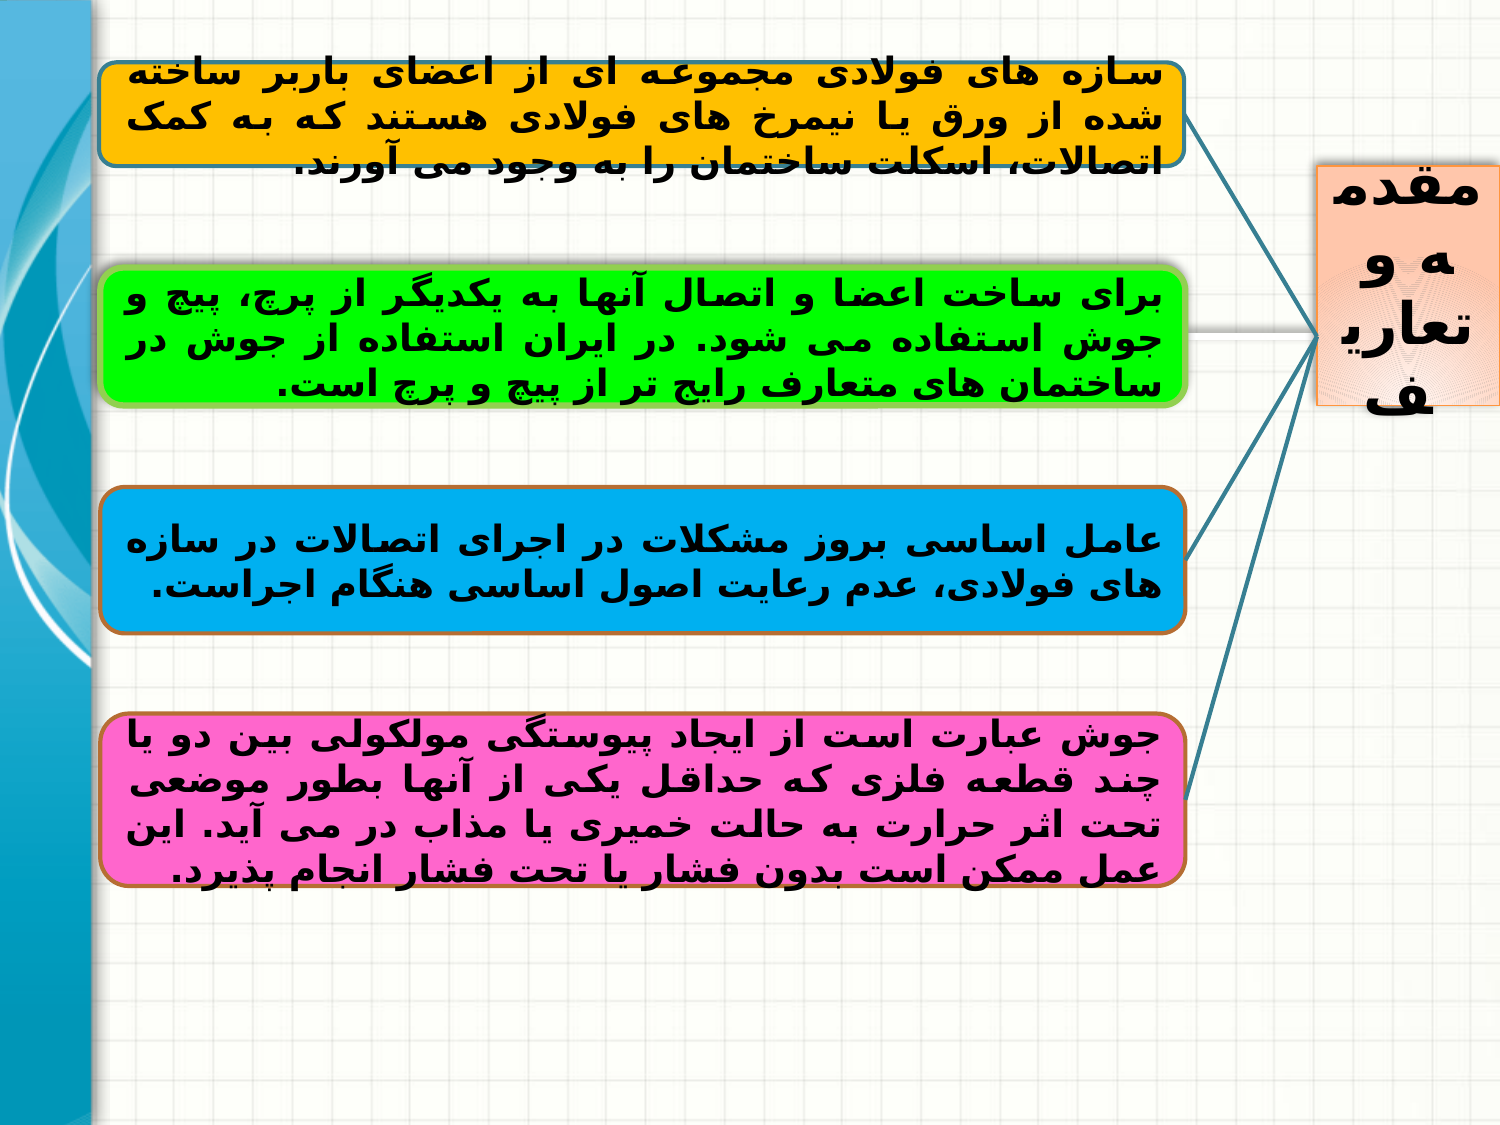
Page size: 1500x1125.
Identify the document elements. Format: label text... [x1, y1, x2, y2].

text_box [1185, 336, 1318, 801]
text_box برای ساخت اعضا و اتصال آنها به یکدیگر از پرچ، پیچ و جوش استفاده می شود. در ایران استفاده از جوش در ساختمان های متعارف رایج تر از پیچ و پرچ است. [97, 264, 1174, 409]
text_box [1183, 113, 1318, 325]
picture [0, 0, 1500, 1125]
text_box عامل اساسی بروز مشکلات در اجرای اتصالات در سازه های فولادی، عدم رعایت اصول اساسی هنگام اجراست. [98, 484, 1175, 636]
text_box جوش عبارت است از ایجاد پیوستگی مولکولی بین دو یا چند قطعه فلزی که حداقل یکی از آنها بطور موضعی تحت اثر حرارت به حالت خمیری یا مذاب در می آید. این عمل ممکن است بدون فشار یا تحت فشار انجام پذیرد. [98, 711, 1188, 889]
text_box سازه های فولادی مجموعه ای از اعضای باربر ساخته شده از ورق یا نیمرخ های فولادی هستند که به کمک اتصالات، اسکلت ساختمان را به وجود می آورند. [96, 60, 1187, 169]
text_box مقدمه و تعاریف [1321, 165, 1500, 406]
